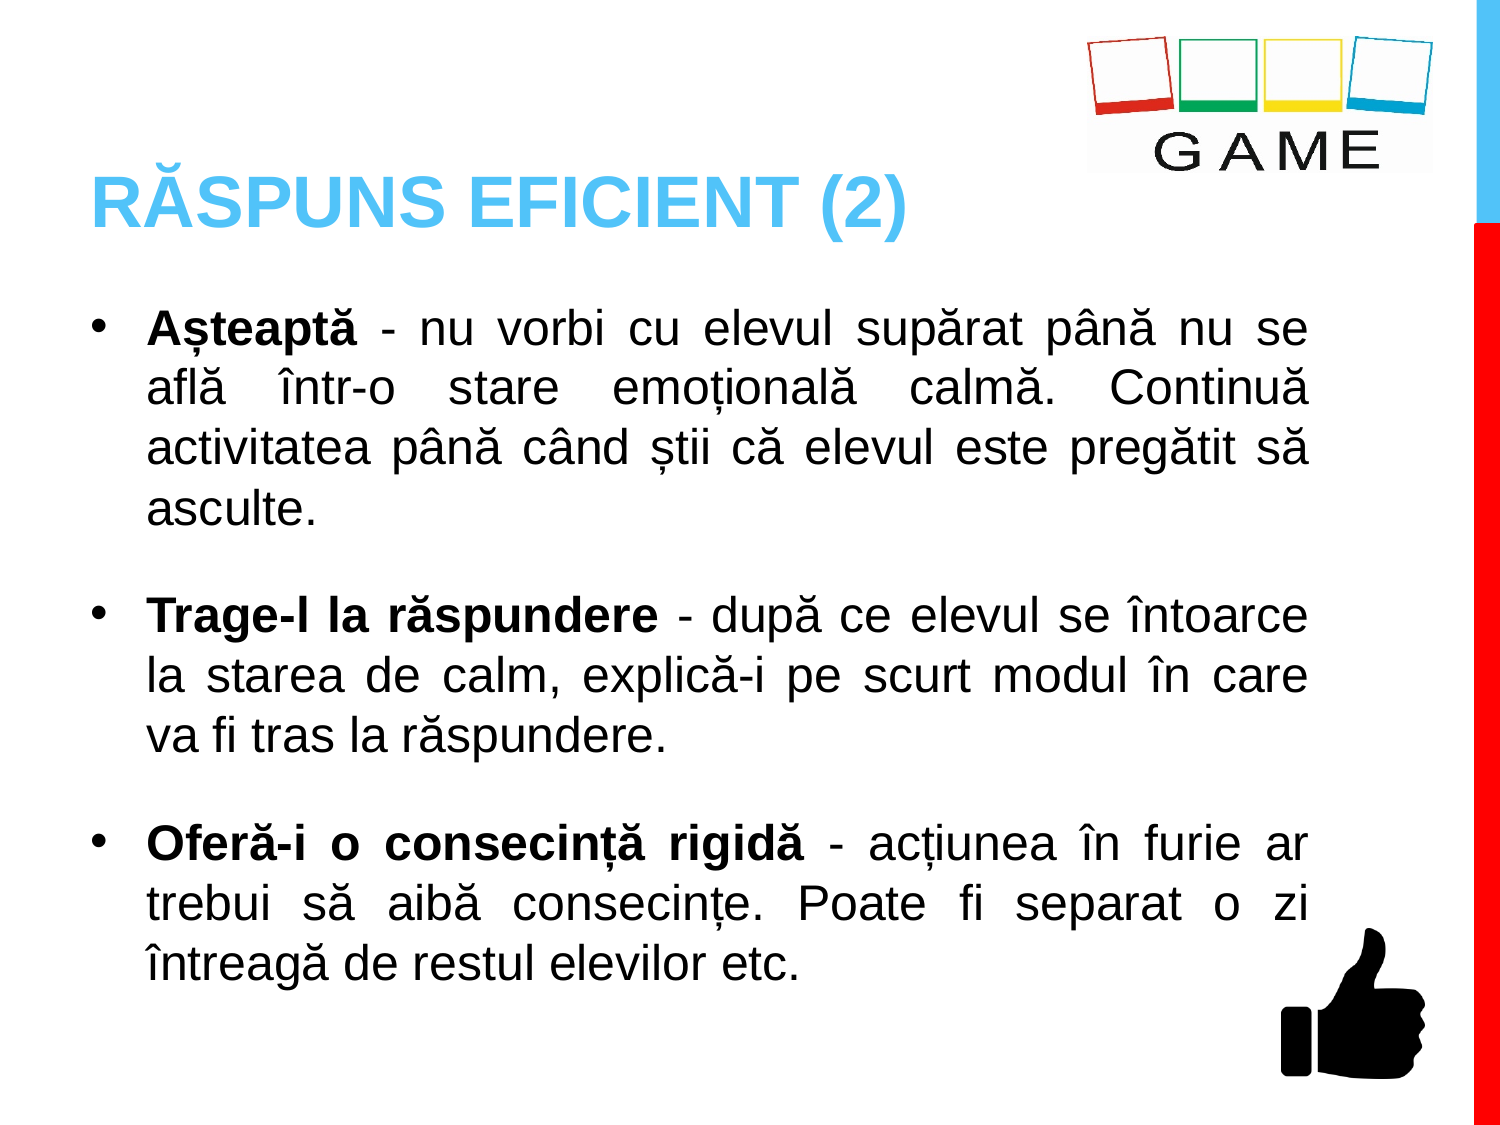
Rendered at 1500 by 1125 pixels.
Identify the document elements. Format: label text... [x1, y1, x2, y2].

picture [1087, 36, 1433, 173]
list Așteaptă - nu vorbi cu elevul supărat până nu se află într-o stare emoțională calmă. Continuă activitatea până când știi că elevul este pregătit să asculte. Trage-l la răspundere - după ce elevul se întoarce la starea de calm, explică-i pe scurt modul în care va fi tras la răspundere. Oferă-i o consecință rigidă - acțiunea în furie ar trebui să aibă consecințe. Poate fi separat o zi întreagă de restul elevilor etc. [75, 287, 1325, 1005]
picture [1281, 928, 1425, 1079]
title RĂSPUNS EFICIENT (2) [75, 25, 1025, 250]
